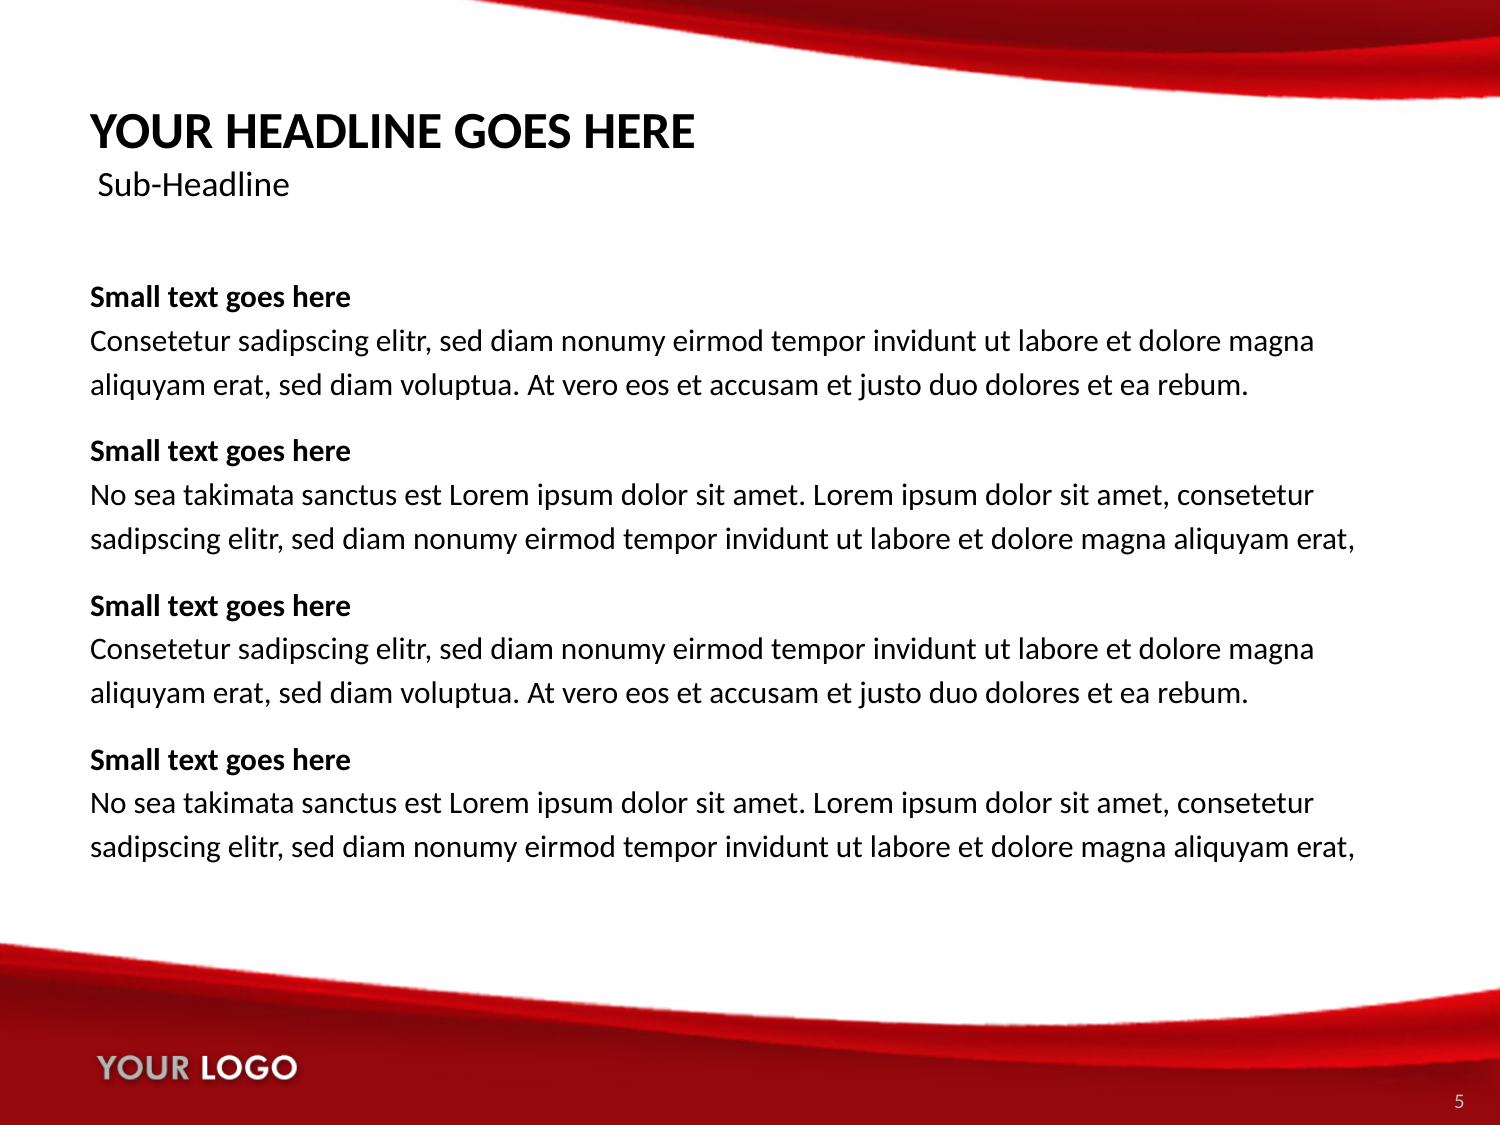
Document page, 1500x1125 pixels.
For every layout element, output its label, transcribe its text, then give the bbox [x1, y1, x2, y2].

title YOUR HEADLINE GOES HERE [75, 88, 1425, 171]
slide_number 5 [1408, 1079, 1480, 1125]
picture [0, 0, 1500, 1125]
list Small text goes here Consetetur sadipscing elitr, sed diam nonumy eirmod tempor invidunt ut labore et dolore magna aliquyam erat, sed diam voluptua. At vero eos et accusam et justo duo dolores et ea rebum. Small text goes here No sea takimata sanctus est Lorem ipsum dolor sit amet. Lorem ipsum dolor sit amet, consetetur sadipscing elitr, sed diam nonumy eirmod tempor invidunt ut labore et dolore magna aliquyam erat, Small text goes here Consetetur sadipscing elitr, sed diam nonumy eirmod tempor invidunt ut labore et dolore magna aliquyam erat, sed diam voluptua. At vero eos et accusam et justo duo dolores et ea rebum. Small text goes here No sea takimata sanctus est Lorem ipsum dolor sit amet. Lorem ipsum dolor sit amet, consetetur sadipscing elitr, sed diam nonumy eirmod tempor invidunt ut labore et dolore magna aliquyam erat, [75, 262, 1425, 972]
text_box Sub-Headline [82, 142, 1433, 223]
